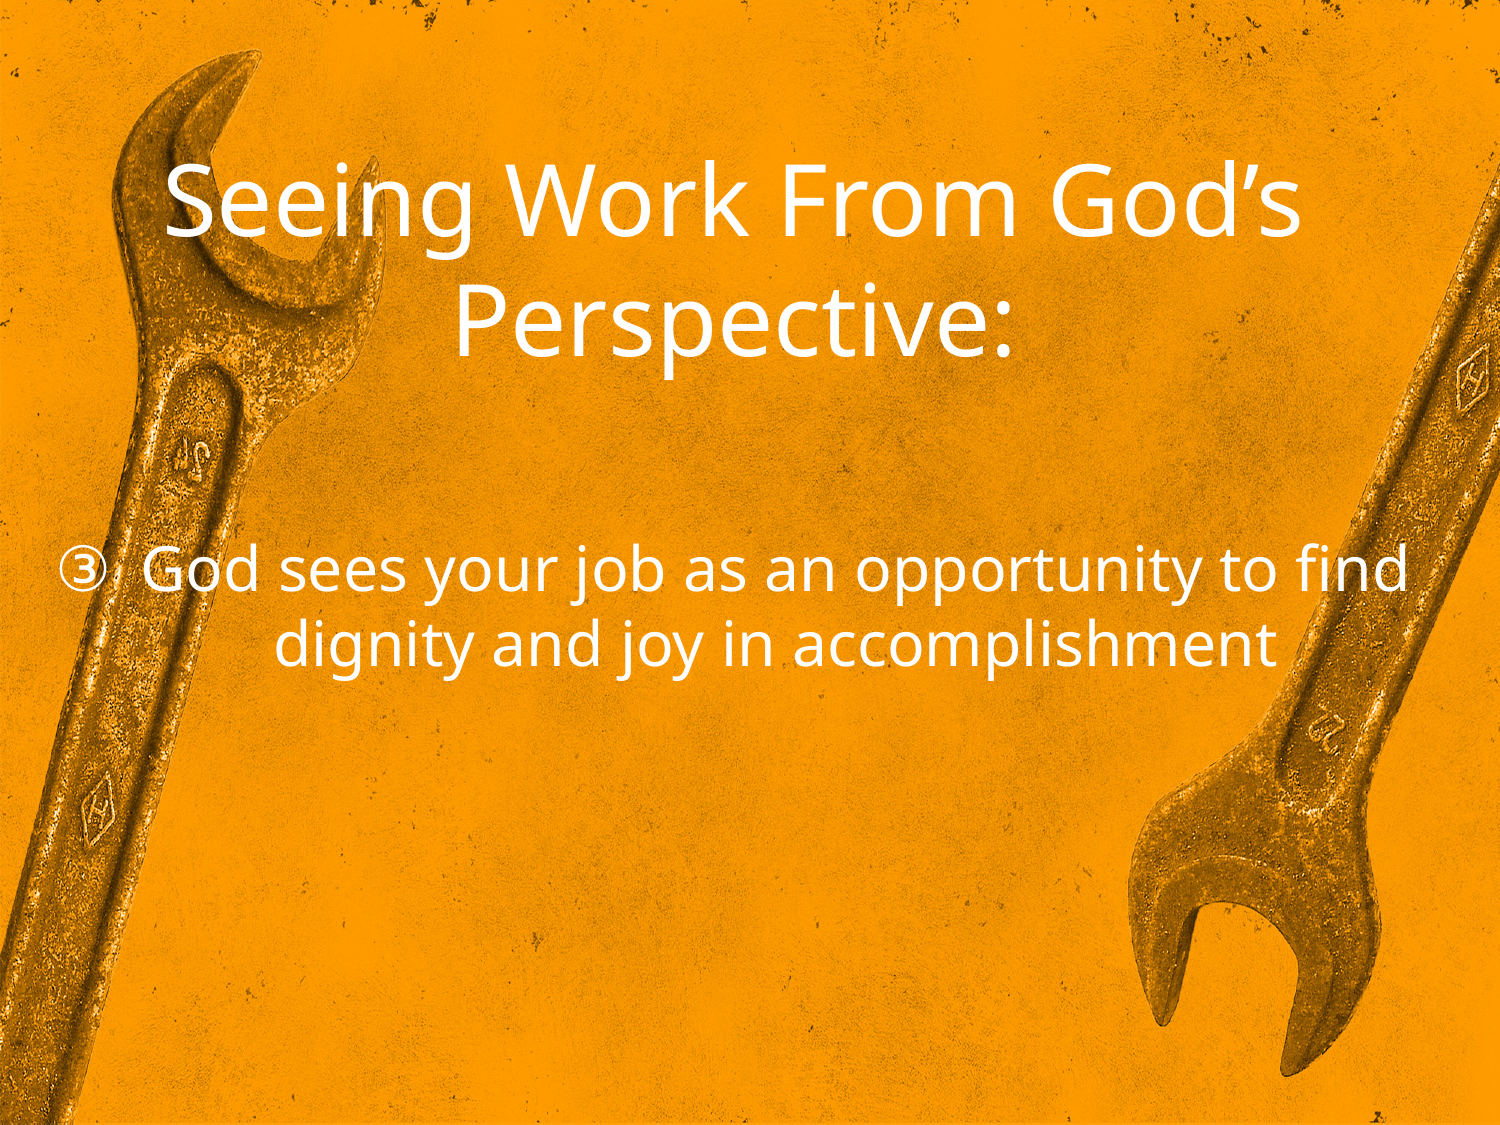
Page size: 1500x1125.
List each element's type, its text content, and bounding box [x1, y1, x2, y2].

picture [0, 0, 1500, 1125]
list Seeing Work From God’s Perspective: God sees your job as an opportunity to find dignity and joy in accomplishment [0, 144, 1469, 845]
